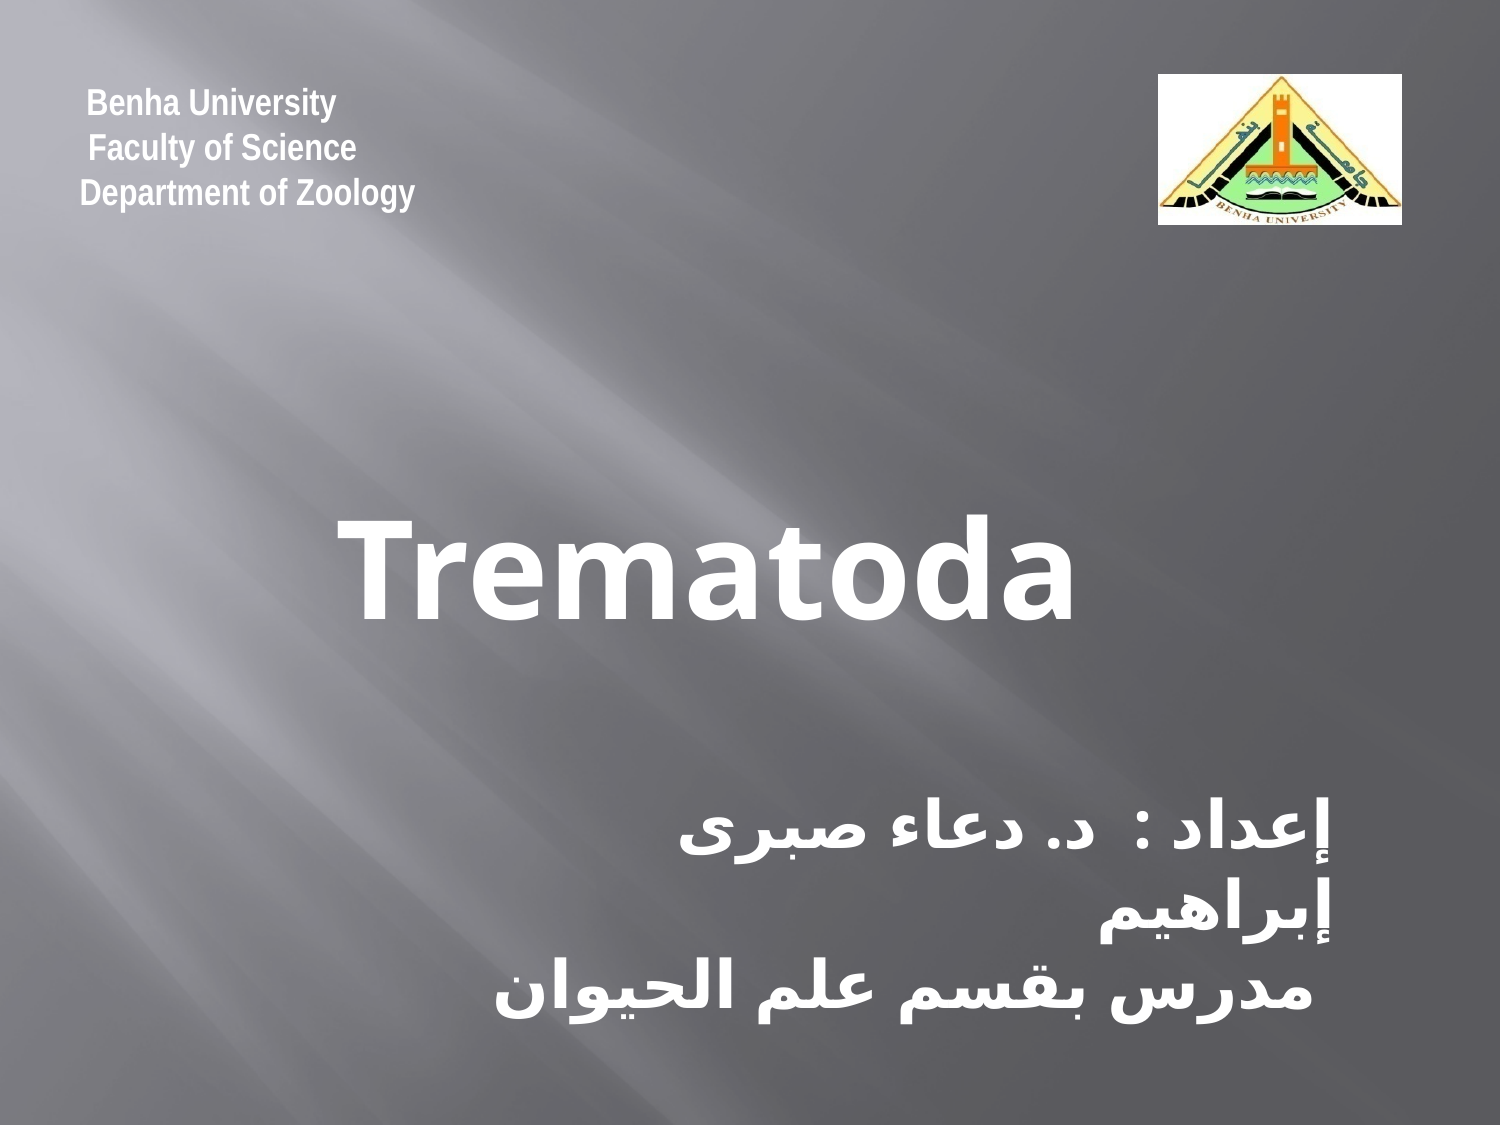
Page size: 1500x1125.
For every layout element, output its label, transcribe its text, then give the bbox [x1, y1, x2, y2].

text_box إعداد : د. دعاء صبرى إبراهيم مدرس بقسم علم الحيوان [462, 774, 1350, 1110]
text_box Trematoda [320, 474, 1097, 655]
picture [1158, 74, 1402, 226]
text_box Benha University Faculty of Science Department of Zoology [64, 71, 1412, 311]
